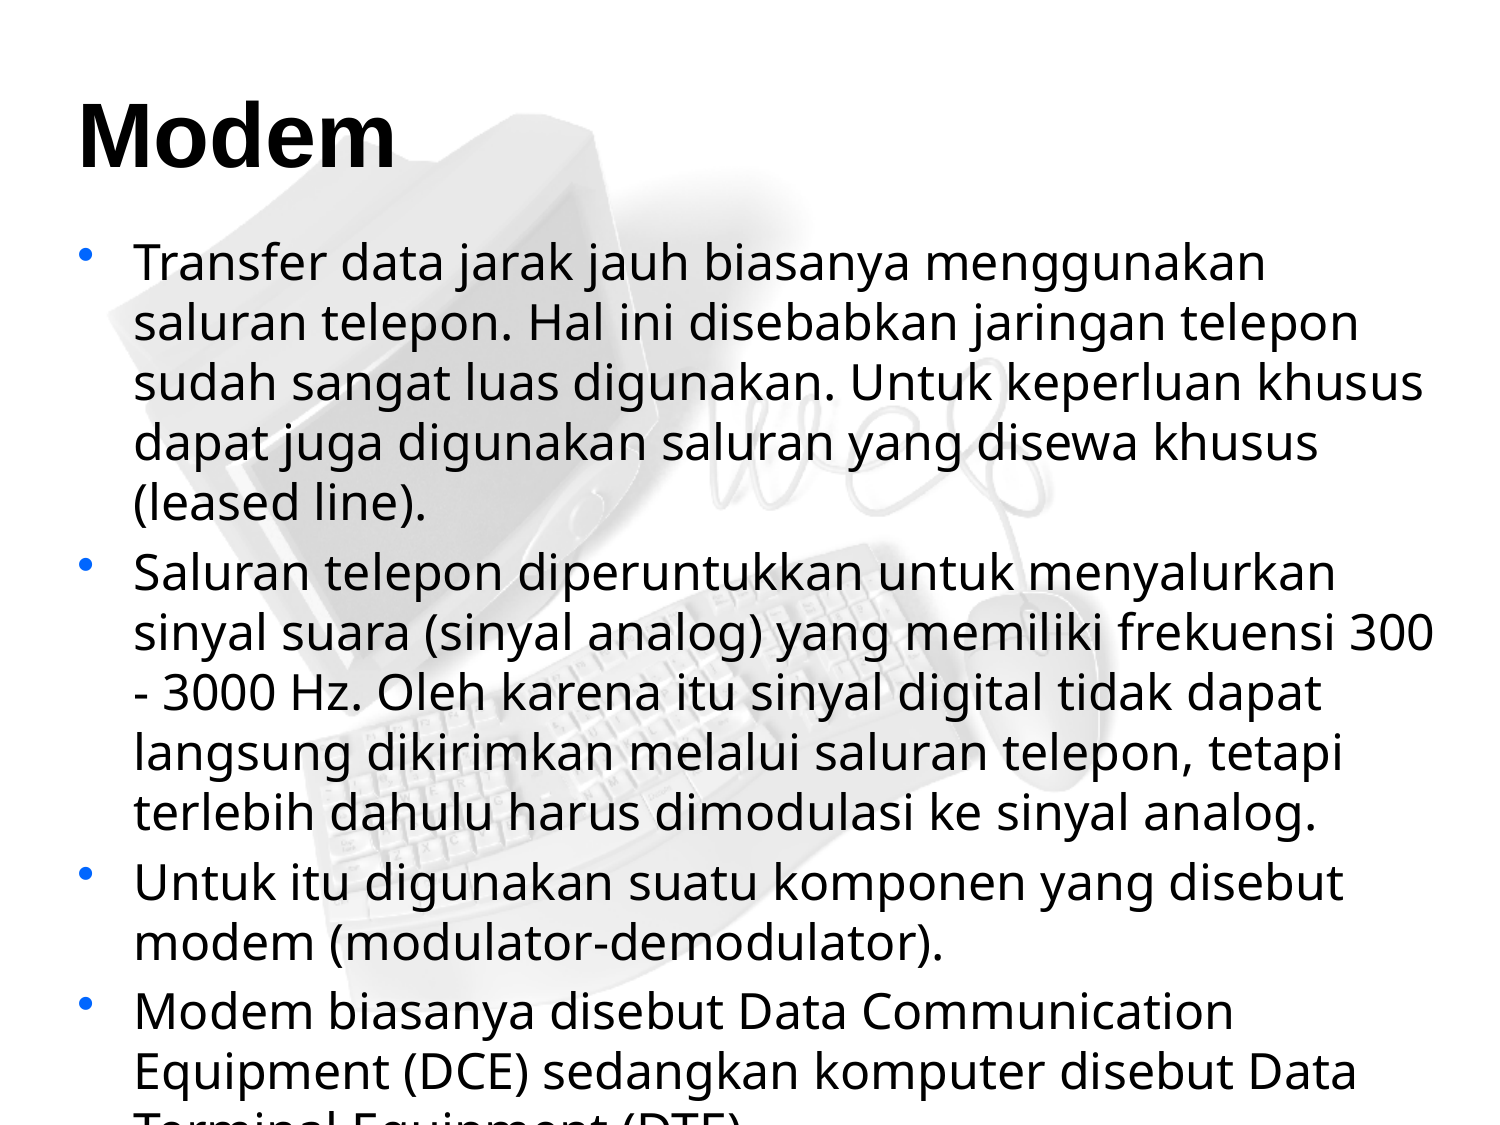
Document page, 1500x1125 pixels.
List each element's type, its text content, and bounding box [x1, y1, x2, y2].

title Modem [62, 37, 1463, 222]
list Transfer data jarak jauh biasanya menggunakan saluran telepon. Hal ini disebabkan jaringan telepon sudah sangat luas digunakan. Untuk keperluan khusus dapat juga digunakan saluran yang disewa khusus (leased line). Saluran telepon diperuntukkan untuk menyalurkan sinyal suara (sinyal analog) yang memiliki frekuensi 300 - 3000 Hz. Oleh karena itu sinyal digital tidak dapat langsung dikirimkan melalui saluran telepon, tetapi terlebih dahulu harus dimodulasi ke sinyal analog. Untuk itu digunakan suatu komponen yang disebut modem (modulator-demodulator). Modem biasanya disebut Data Communication Equipment (DCE) sedangkan komputer disebut Data Terminal Equipment (DTE). [62, 222, 1463, 1023]
